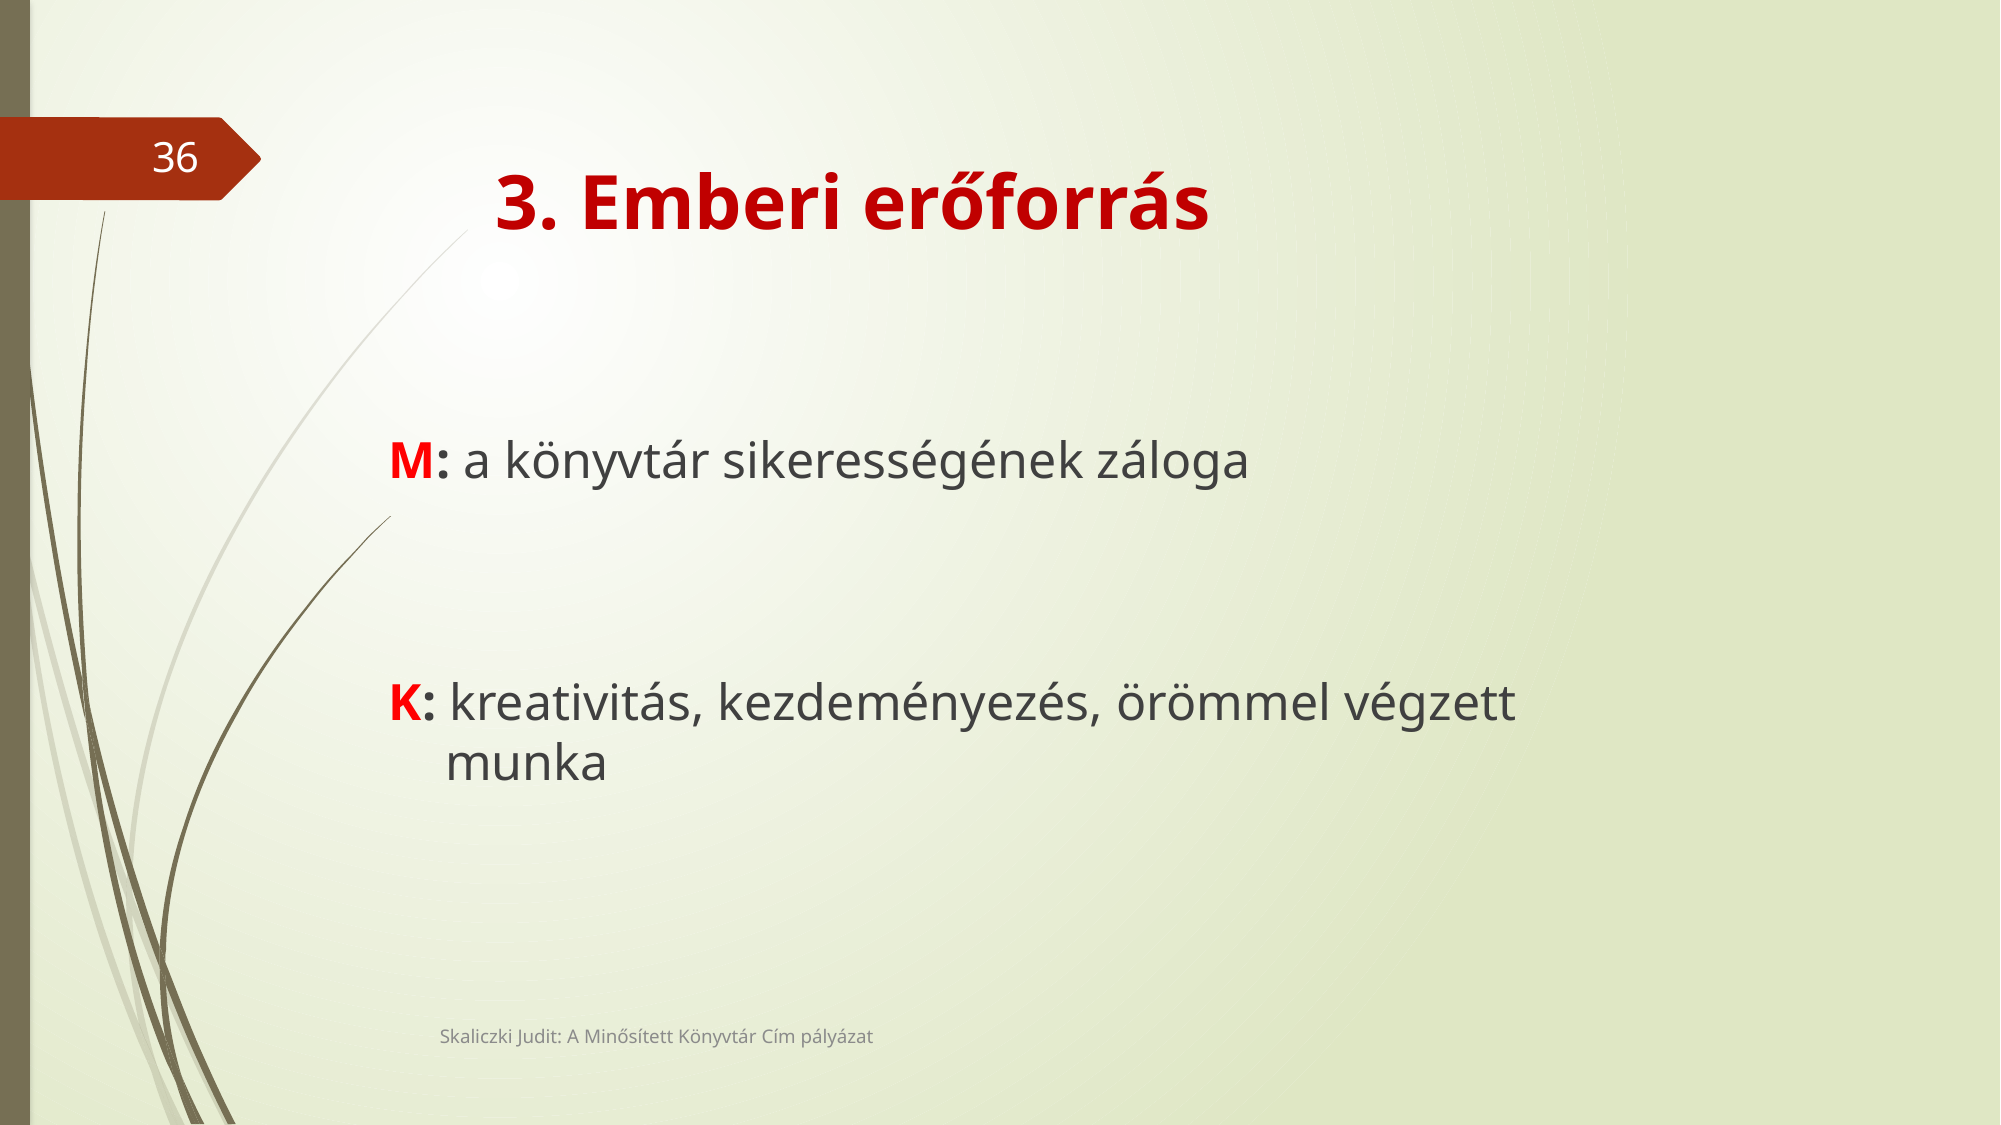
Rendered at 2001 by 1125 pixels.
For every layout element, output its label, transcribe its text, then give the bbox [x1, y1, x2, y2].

title 3. Emberi erőforrás [480, 66, 1680, 254]
footer Skaliczki Judit: A Minősített Könyvtár Cím pályázat [424, 1006, 1675, 1067]
slide_number 36 [87, 129, 216, 190]
list M: a könyvtár sikerességének záloga K: kreativitás, kezdeményezés, örömmel végzett munka [373, 349, 1675, 975]
